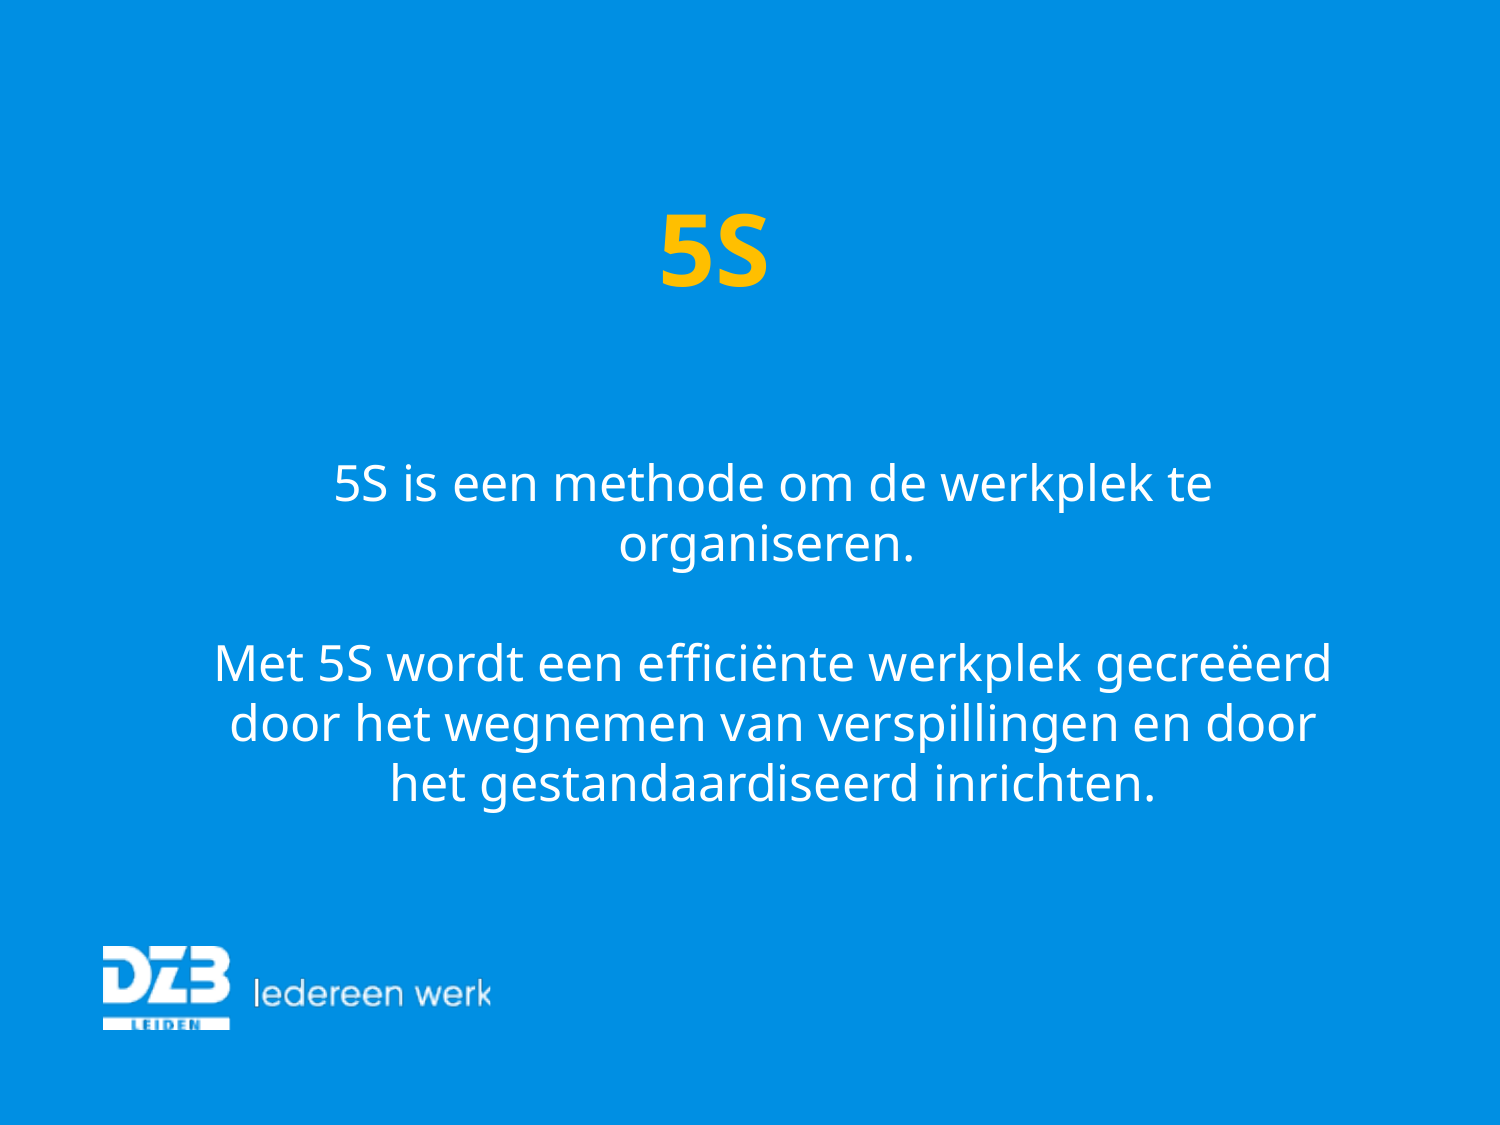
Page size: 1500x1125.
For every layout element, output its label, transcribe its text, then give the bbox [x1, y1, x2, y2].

list 5S [100, 125, 1329, 398]
text_box 5S is een methode om de werkplek te organiseren. Met 5S wordt een efficiënte werkplek gecreëerd door het wegnemen van verspillingen en door het gestandaardiseerd inrichten. [182, 444, 1365, 865]
